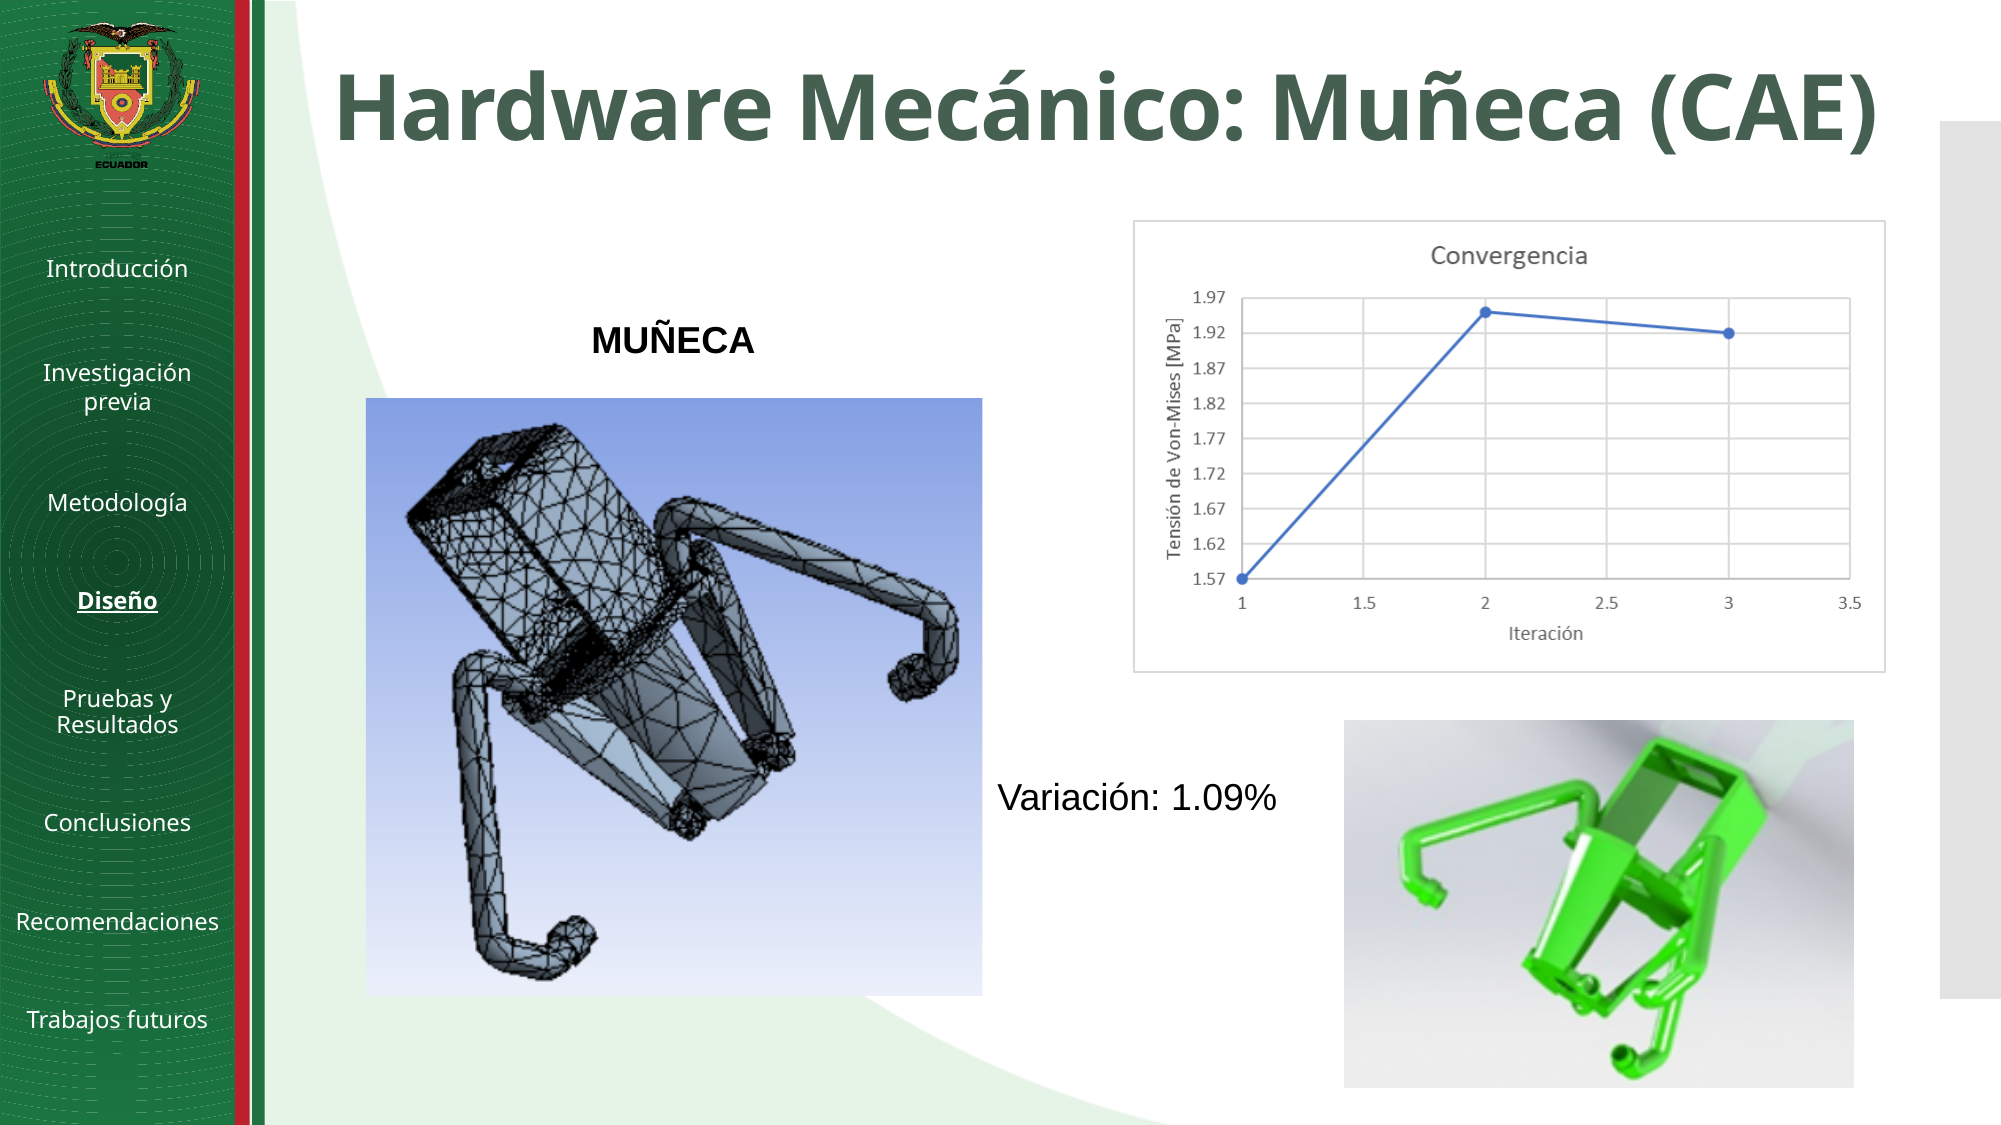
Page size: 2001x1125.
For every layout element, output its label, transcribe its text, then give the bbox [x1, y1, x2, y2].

text_box Introducción Investigación previa Metodología Diseño Pruebas y Resultados Conclusiones Recomendaciones Trabajos futuros [0, 246, 236, 1064]
picture [1344, 719, 1855, 1089]
text_box Variación: 1.09% [983, 720, 1329, 825]
title Hardware Mecánico: Muñeca (CAE) [291, 0, 1920, 221]
text_box MUÑECA [576, 263, 812, 369]
picture [43, 22, 206, 168]
picture [265, 2, 1886, 1124]
